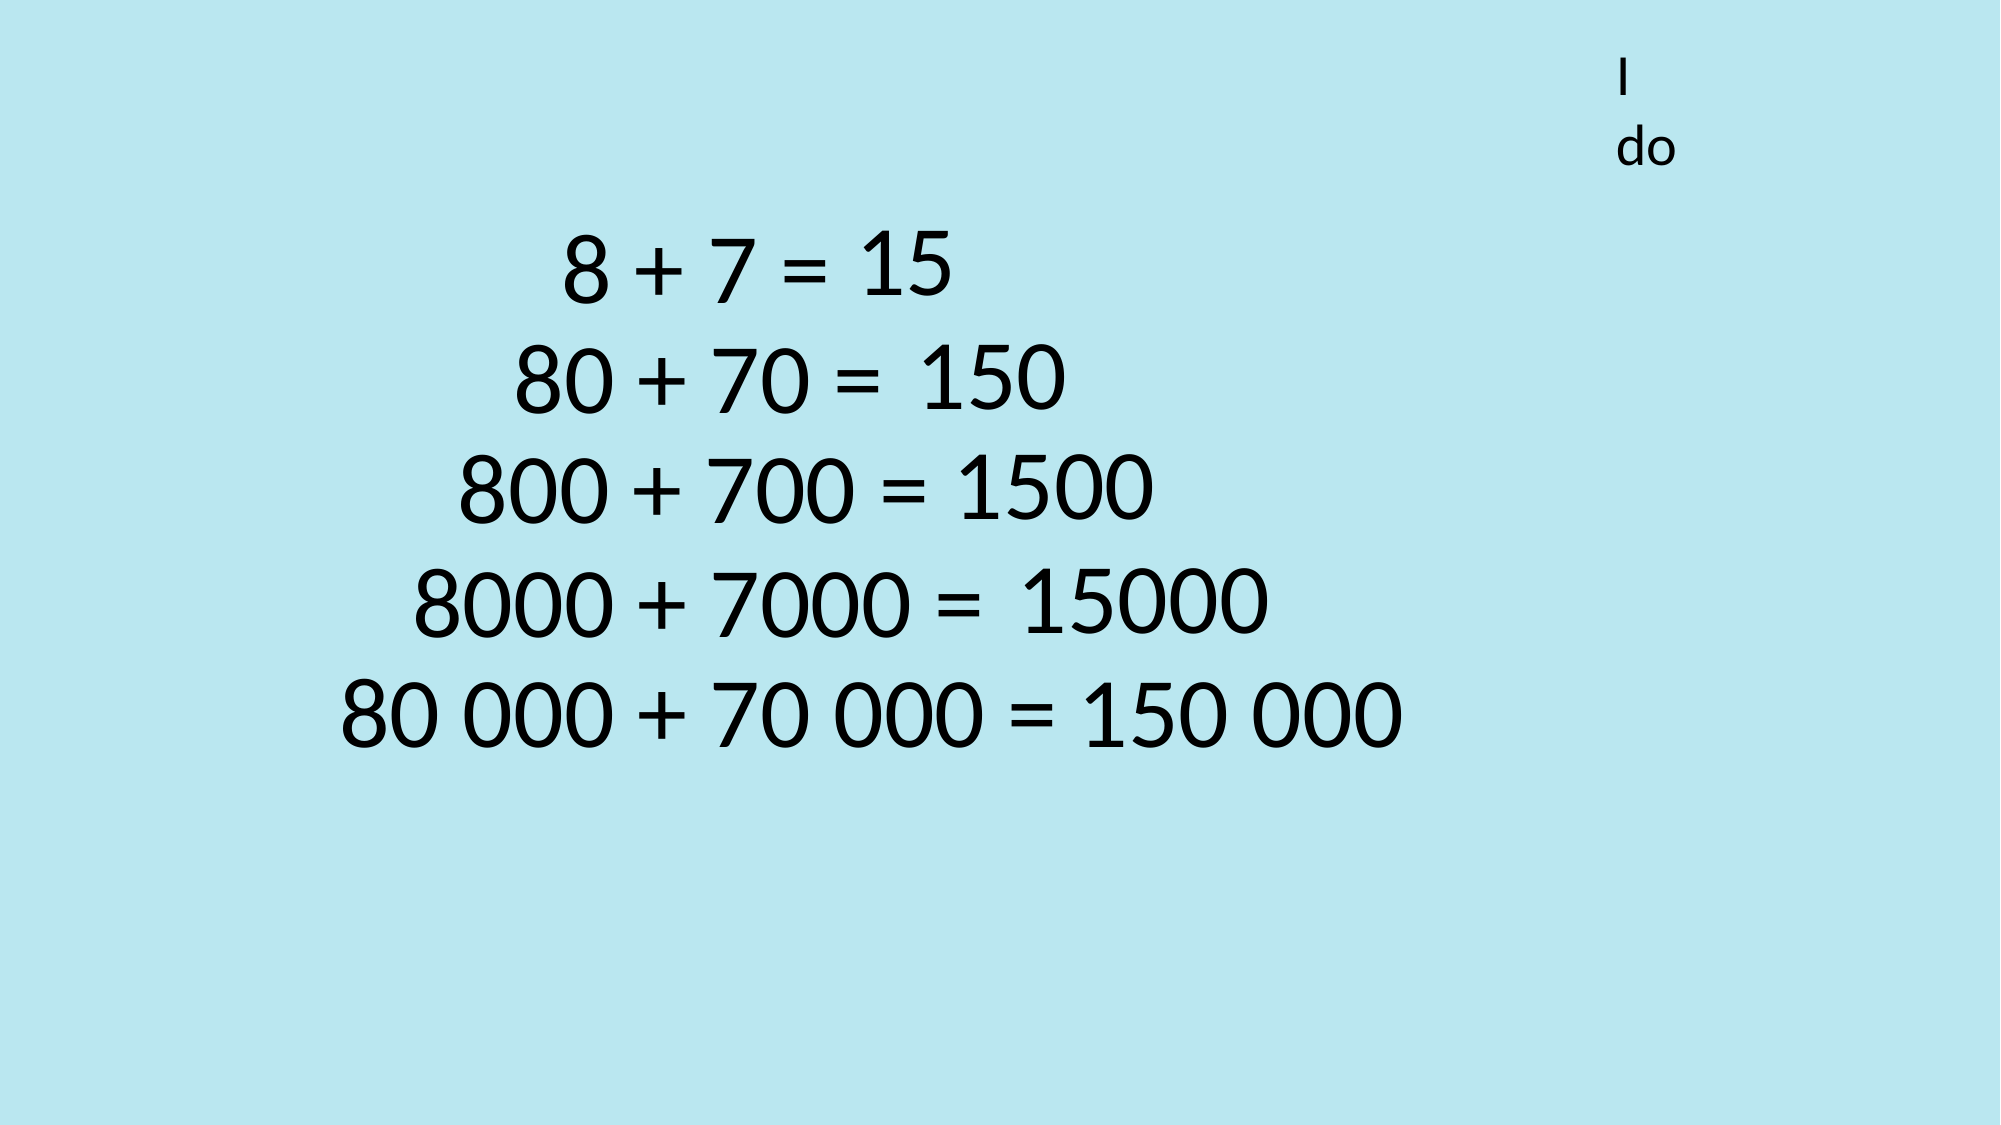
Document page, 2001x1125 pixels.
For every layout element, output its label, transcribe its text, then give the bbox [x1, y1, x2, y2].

text_box 150 000 [1071, 641, 1411, 773]
text_box 1500 [946, 414, 1162, 531]
text_box 8000 + 7000 = [406, 531, 1010, 641]
text_box 800 + 700 = [452, 417, 946, 531]
text_box I do [1610, 31, 1706, 183]
text_box 8 + 7 = [555, 197, 849, 307]
text_box 80 000 + 70 000 = [333, 641, 1071, 773]
text_box 15000 [1010, 527, 1277, 641]
text_box 15 [849, 189, 963, 307]
text_box 80 + 70 = [507, 307, 909, 417]
text_box 150 [909, 303, 1074, 417]
